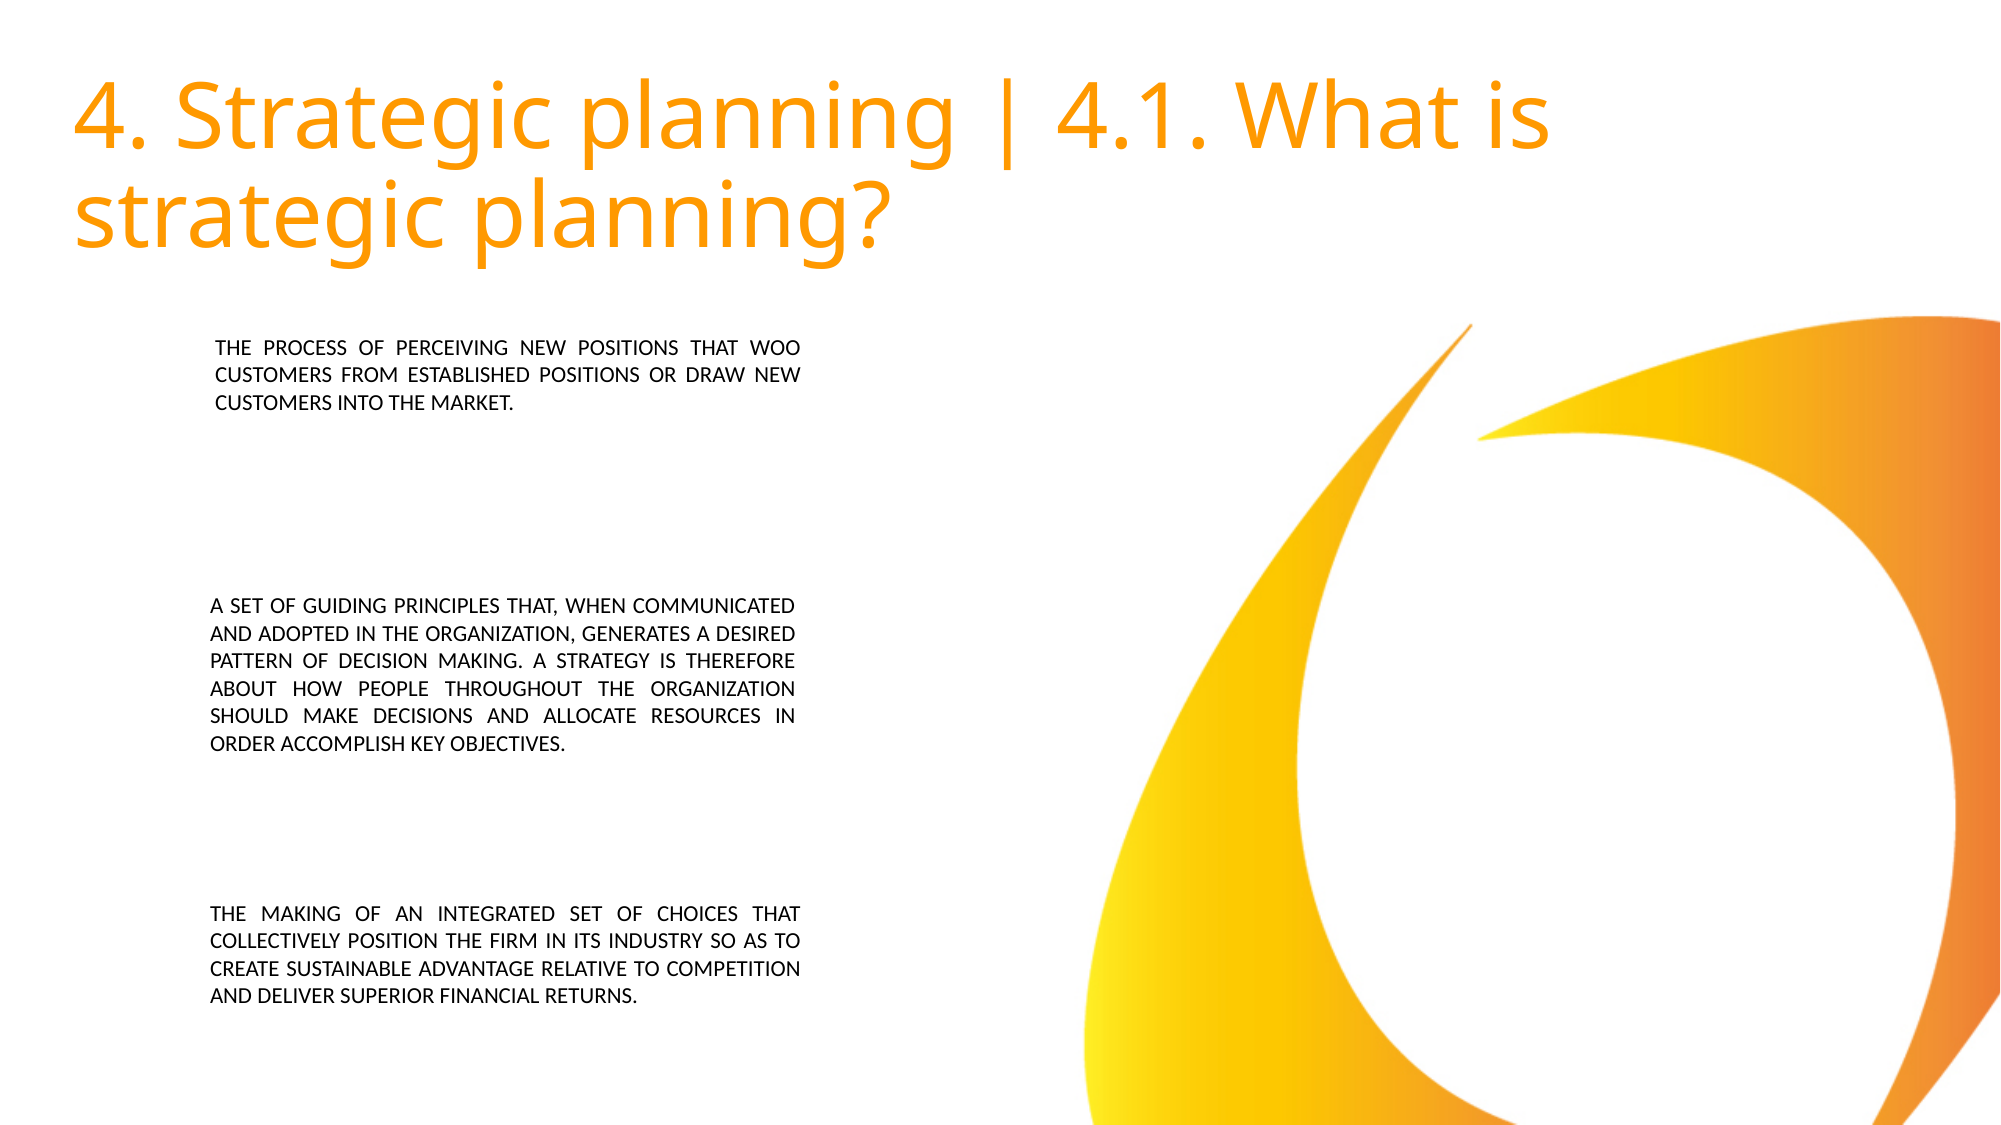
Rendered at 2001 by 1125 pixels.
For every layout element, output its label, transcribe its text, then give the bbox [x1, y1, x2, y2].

title 4. Strategic planning | 4.1. What is strategic planning? [58, 59, 1932, 278]
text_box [209, 332, 802, 1066]
picture [0, 0, 2001, 1125]
